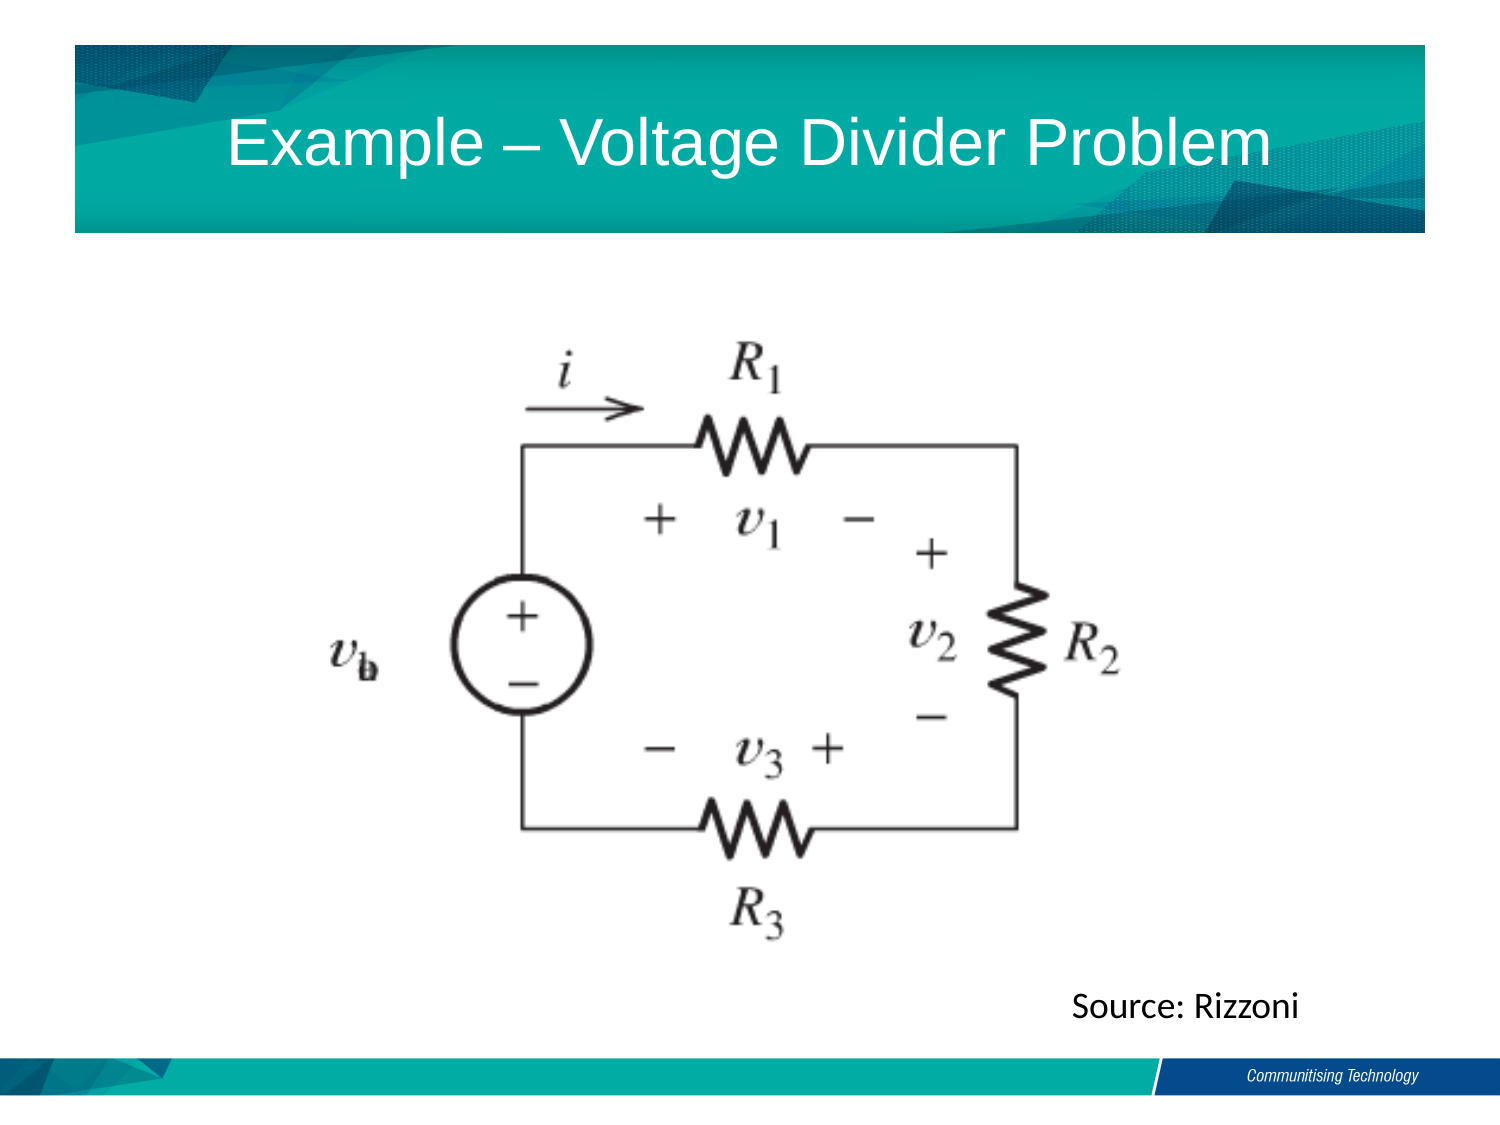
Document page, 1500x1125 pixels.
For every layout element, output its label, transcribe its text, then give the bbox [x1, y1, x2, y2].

picture [0, 0, 1500, 1125]
text_box Source: Rizzoni [1057, 973, 1459, 1034]
title Example – Voltage Divider Problem [75, 45, 1425, 233]
